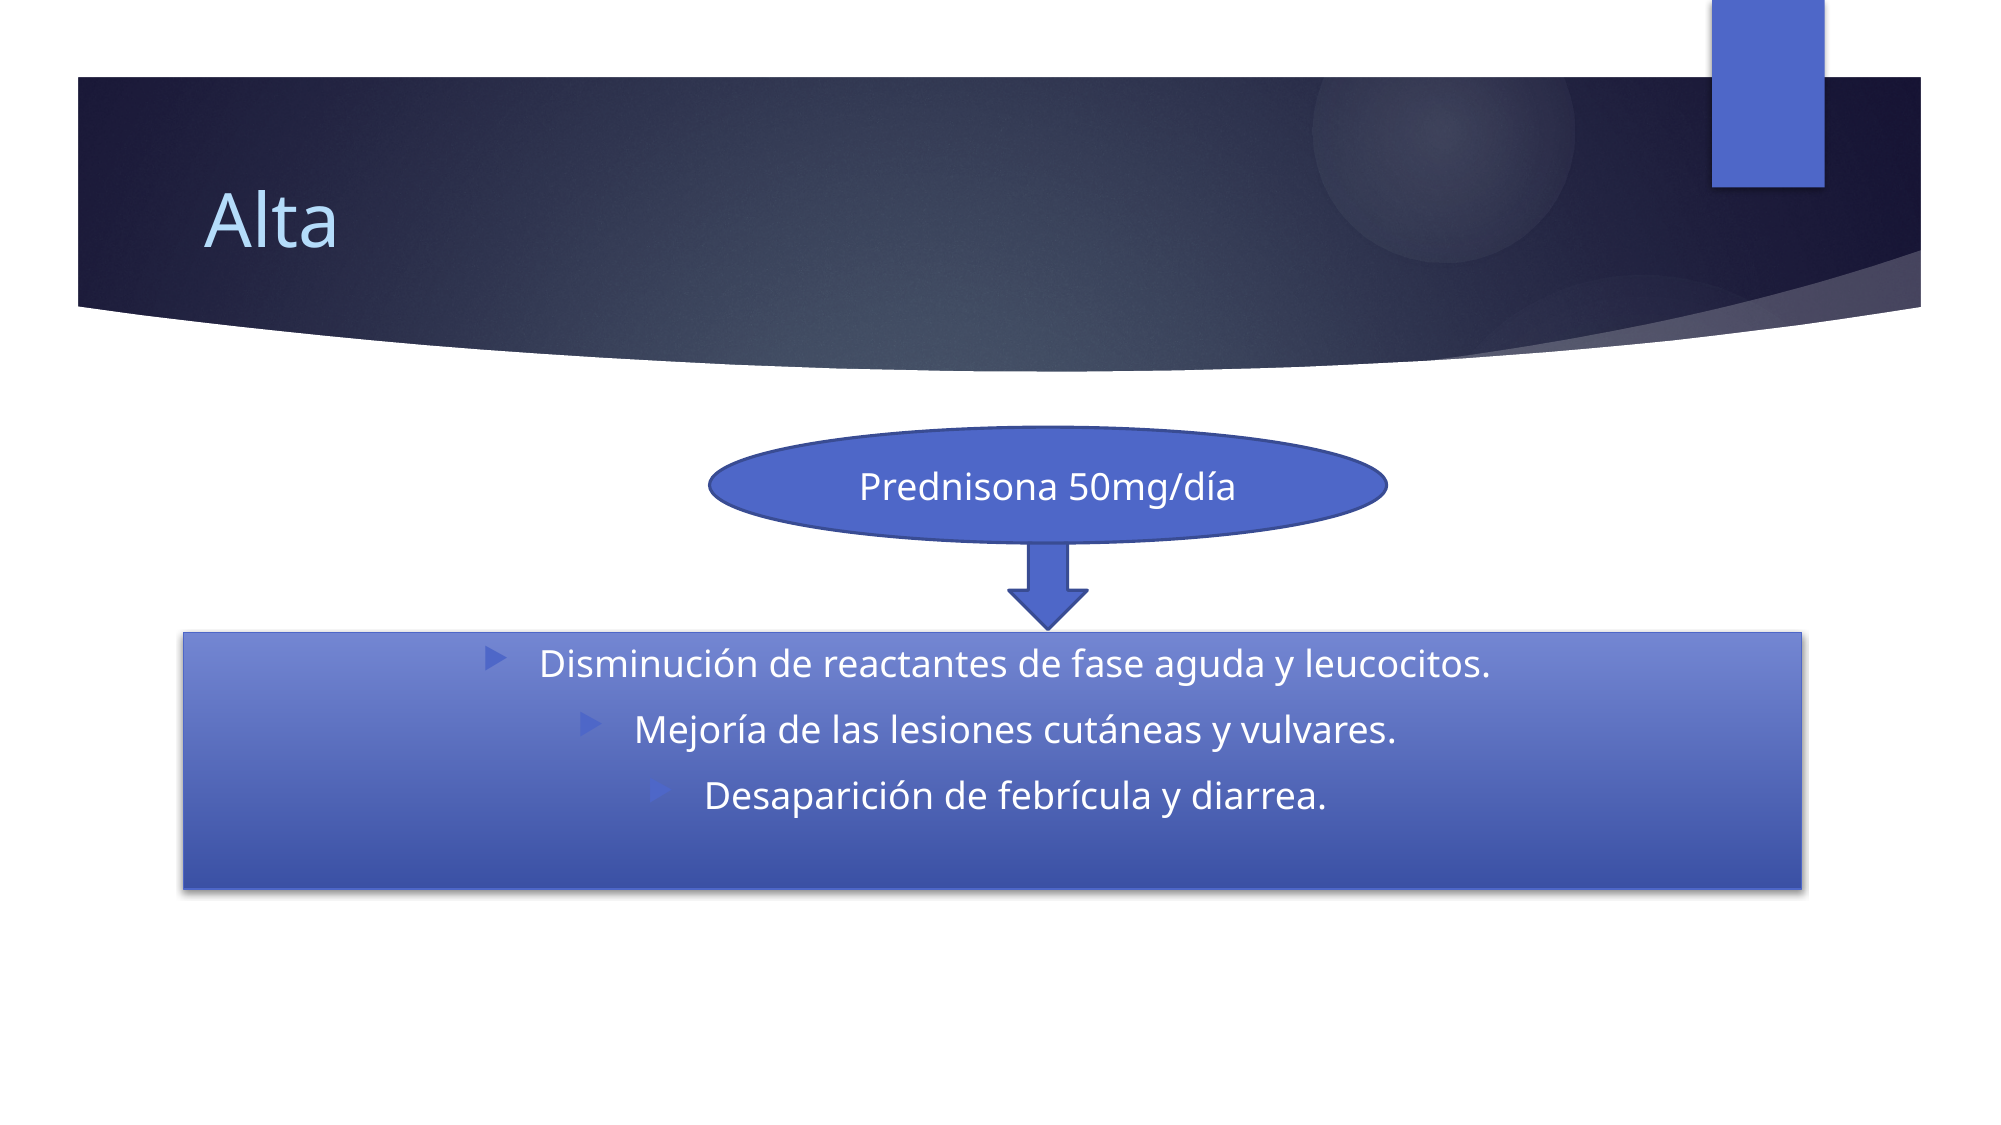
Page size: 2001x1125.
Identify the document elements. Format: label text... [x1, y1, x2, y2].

list Disminución de reactantes de fase aguda y leucocitos. Mejoría de las lesiones cutáneas y vulvares. Desaparición de febrícula y diarrea. [183, 632, 1802, 890]
text_box [1007, 541, 1089, 631]
title Alta [189, 159, 1627, 276]
text_box Prednisona 50mg/día [707, 425, 1389, 545]
